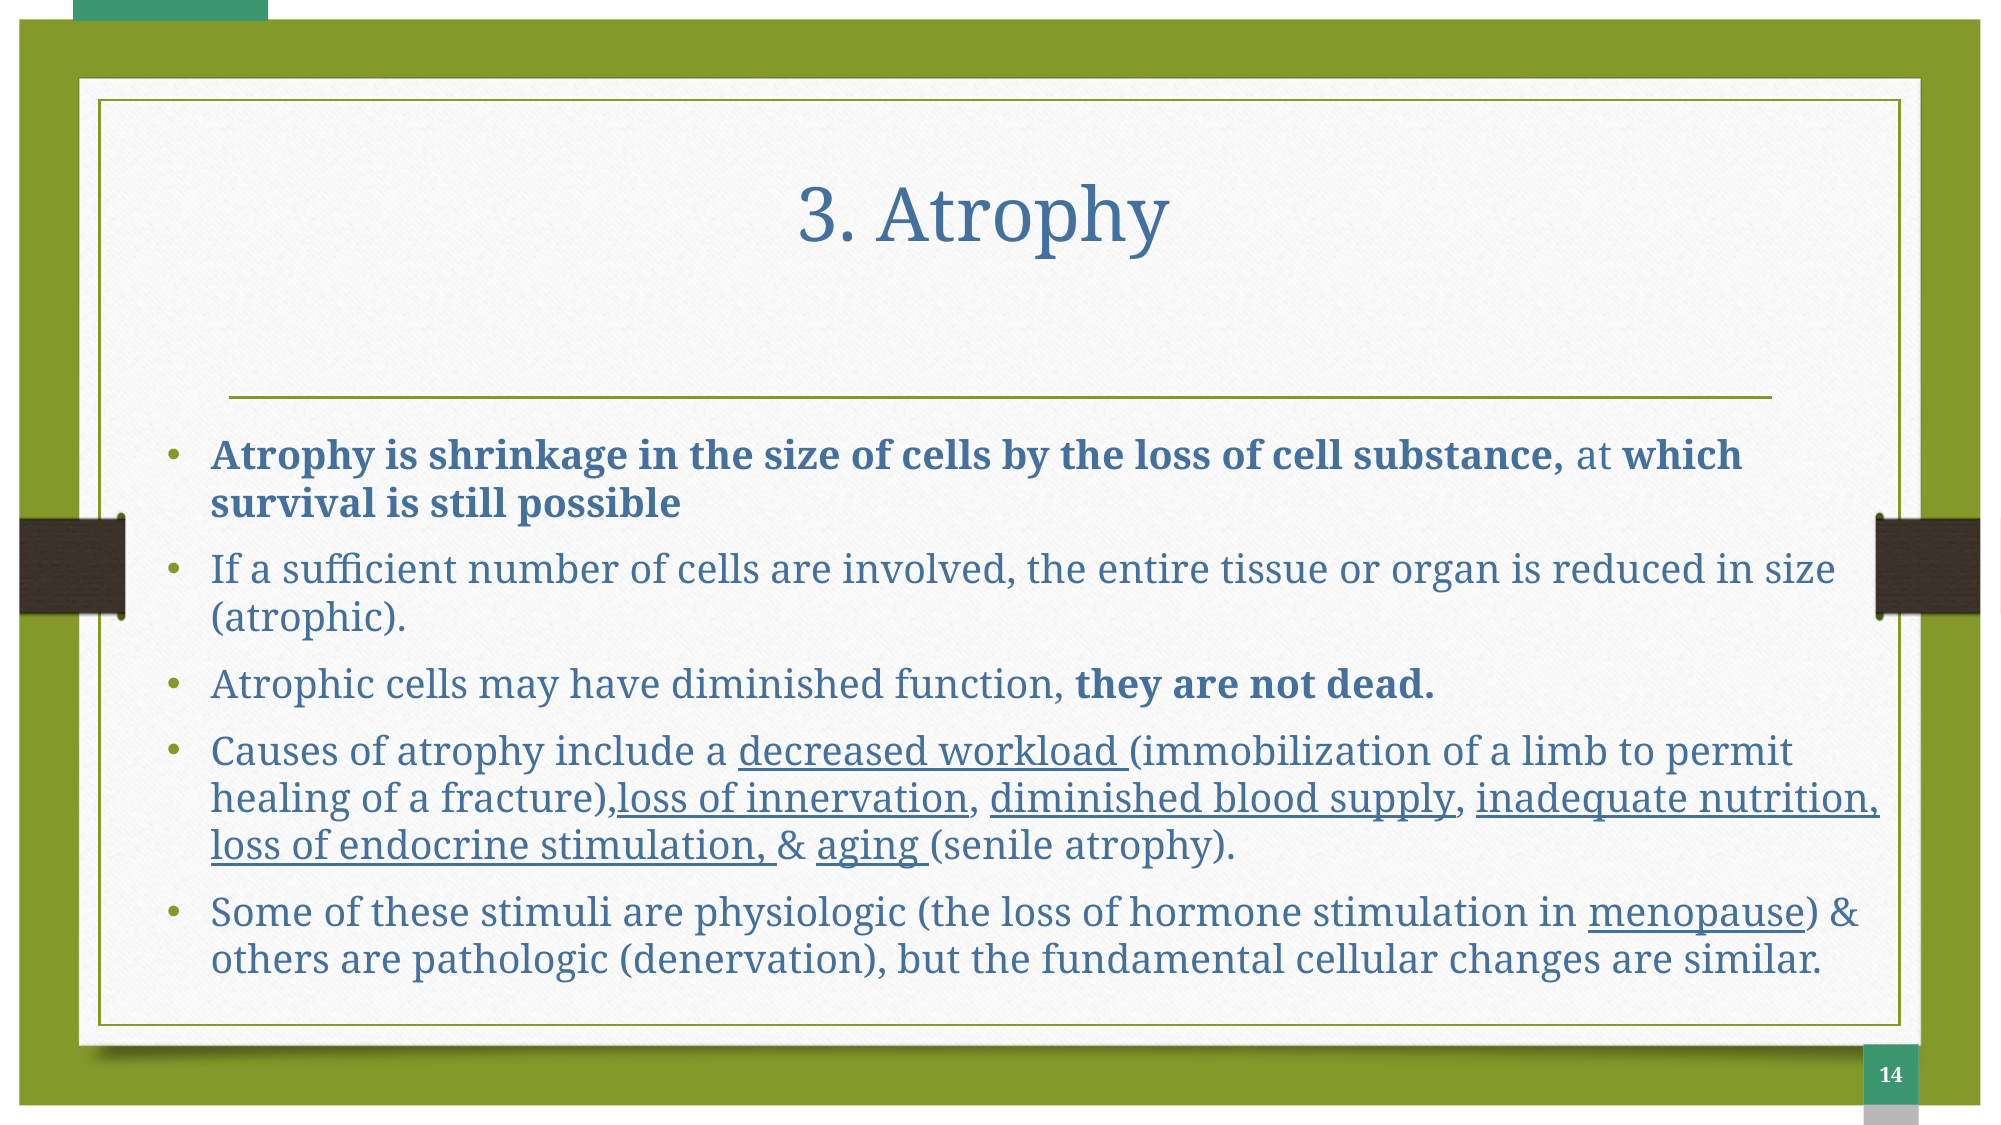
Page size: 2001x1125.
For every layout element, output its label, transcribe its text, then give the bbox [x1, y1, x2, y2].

list Atrophy is shrinkage in the size of cells by the loss of cell substance, at which survival is still possible If a sufficient number of cells are involved, the entire tissue or organ is reduced in size (atrophic). Atrophic cells may have diminished function, they are not dead. Causes of atrophy include a decreased workload (immobilization of a limb to permit healing of a fracture),loss of innervation, diminished blood supply, inadequate nutrition, loss of endocrine stimulation, & aging (senile atrophy). Some of these stimuli are physiologic (the loss of hormone stimulation in menopause) & others are pathologic (denervation), but the fundamental cellular changes are similar. [151, 422, 1900, 999]
title 3. Atrophy [66, 158, 1900, 265]
picture [20, 20, 1980, 1105]
